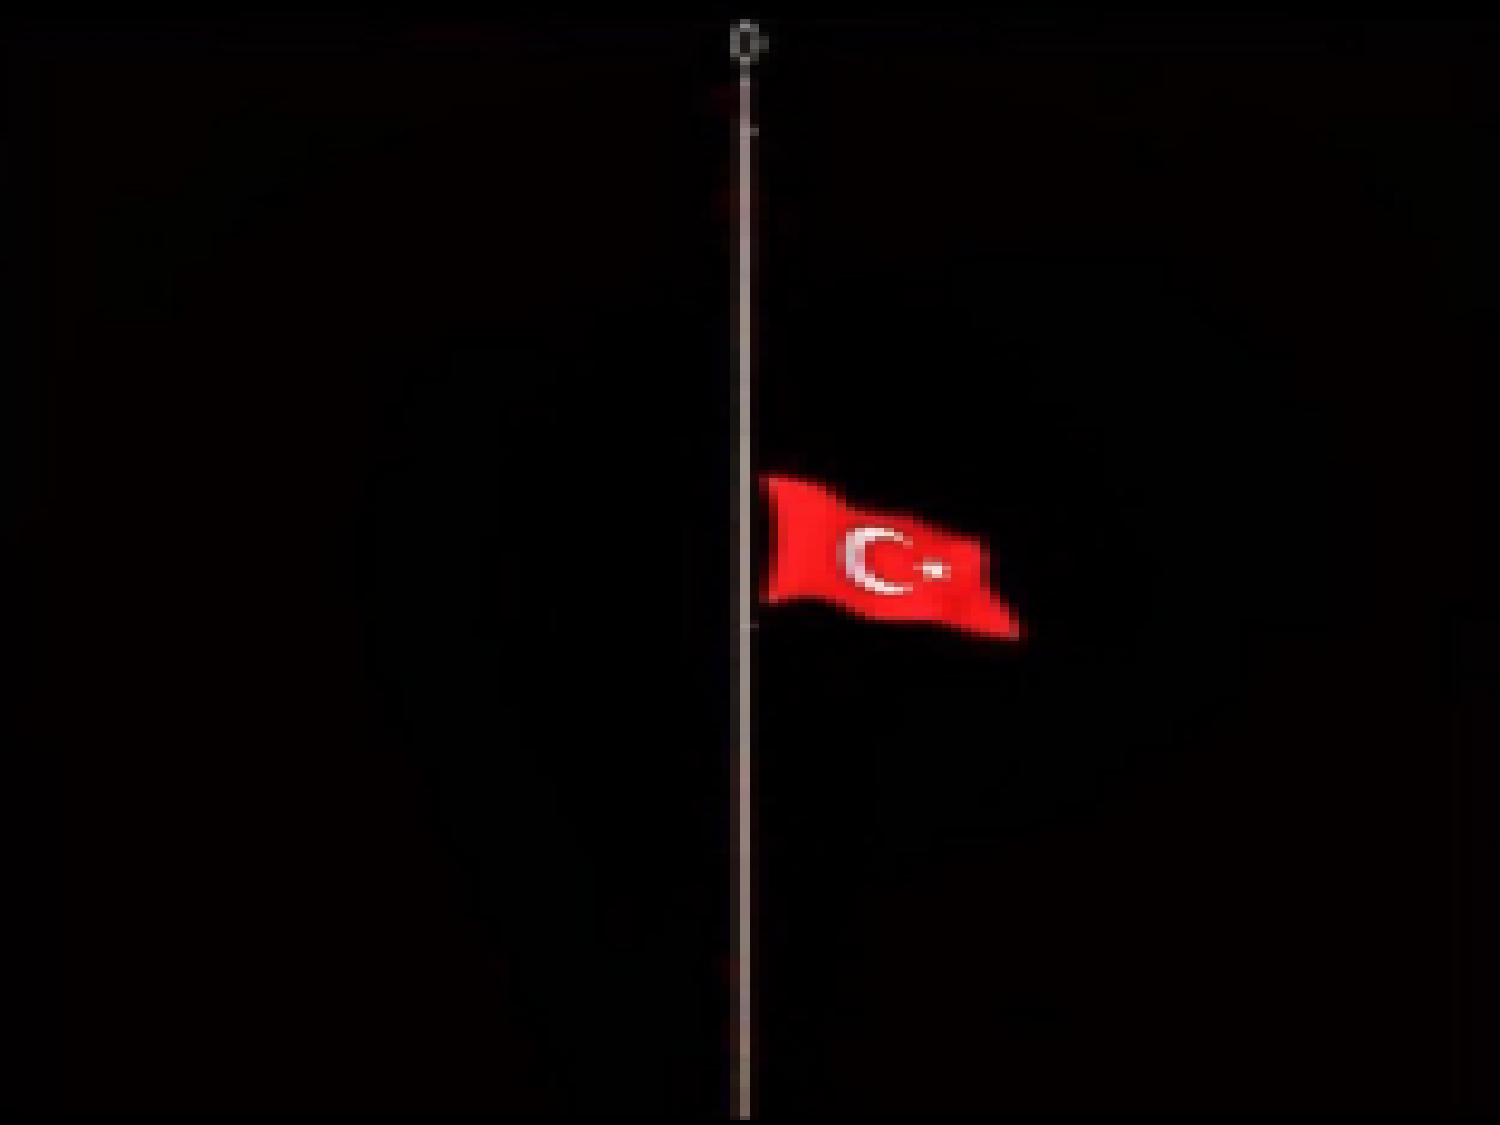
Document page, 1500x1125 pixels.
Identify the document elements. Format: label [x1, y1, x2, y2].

list [0, 0, 1500, 1125]
